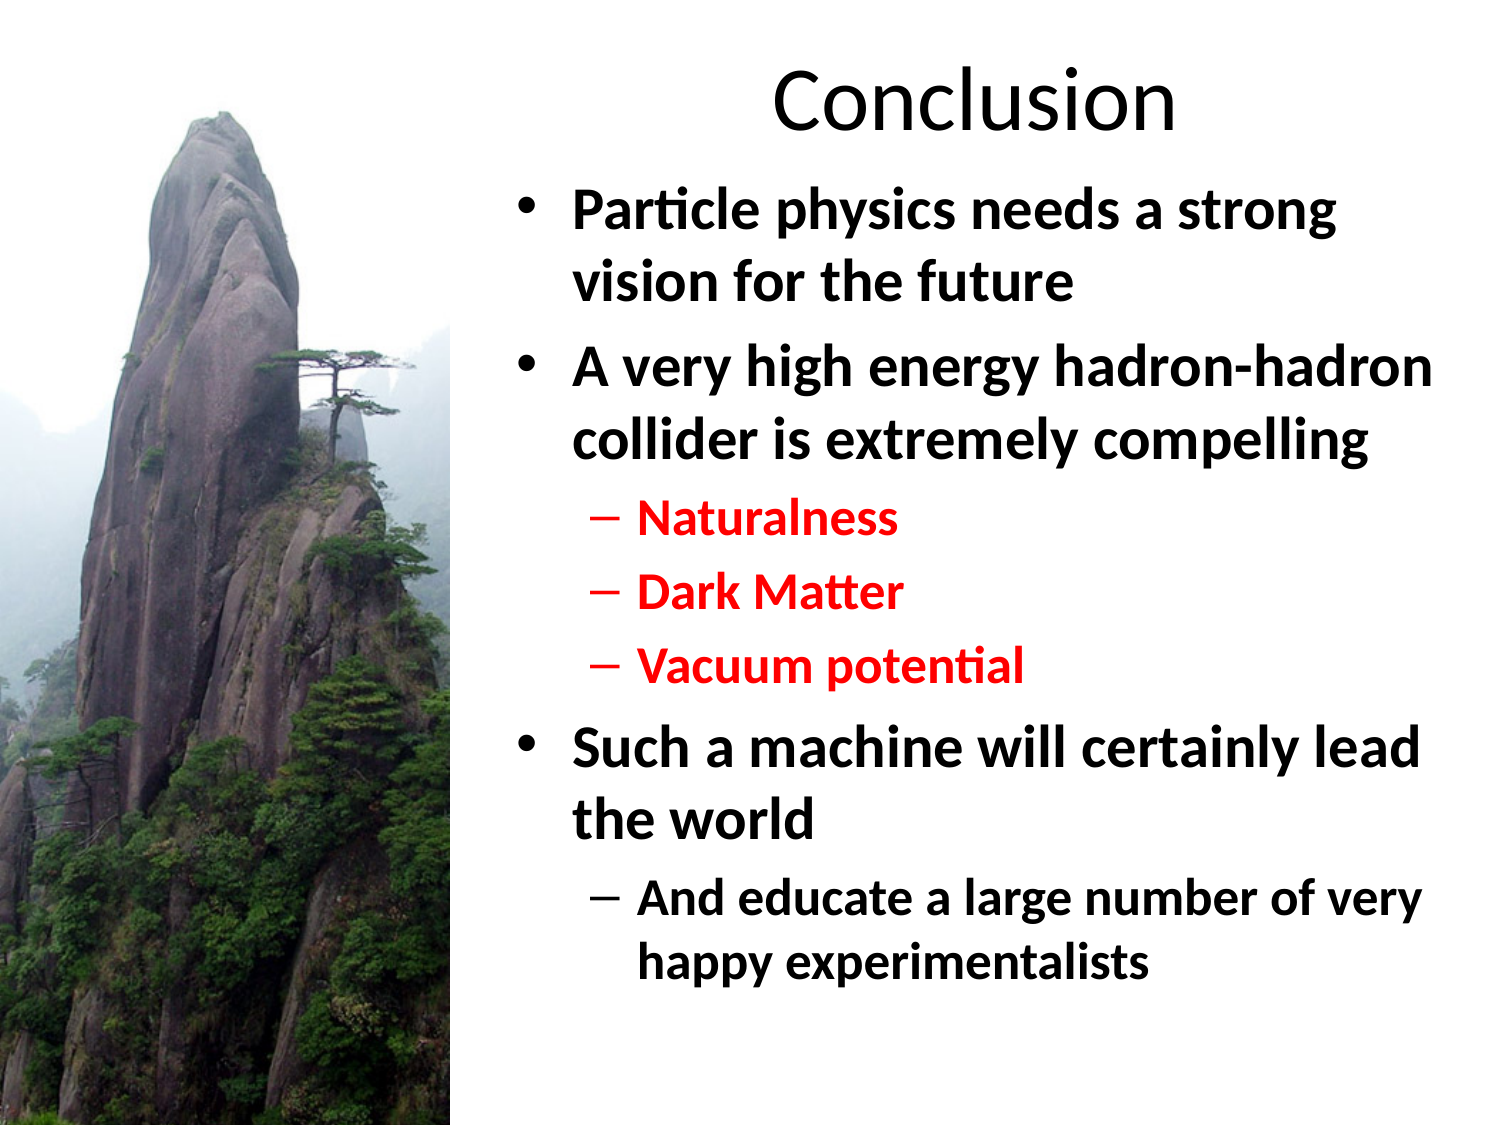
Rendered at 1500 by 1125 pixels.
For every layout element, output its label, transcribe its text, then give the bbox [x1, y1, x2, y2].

picture [0, 39, 450, 1125]
list Particle physics needs a strong vision for the future A very high energy hadron-hadron collider is extremely compelling Naturalness Dark Matter Vacuum potential Such a machine will certainly lead the world And educate a large number of very happy experimentalists [501, 160, 1459, 1047]
title Conclusion [525, 0, 1427, 160]
